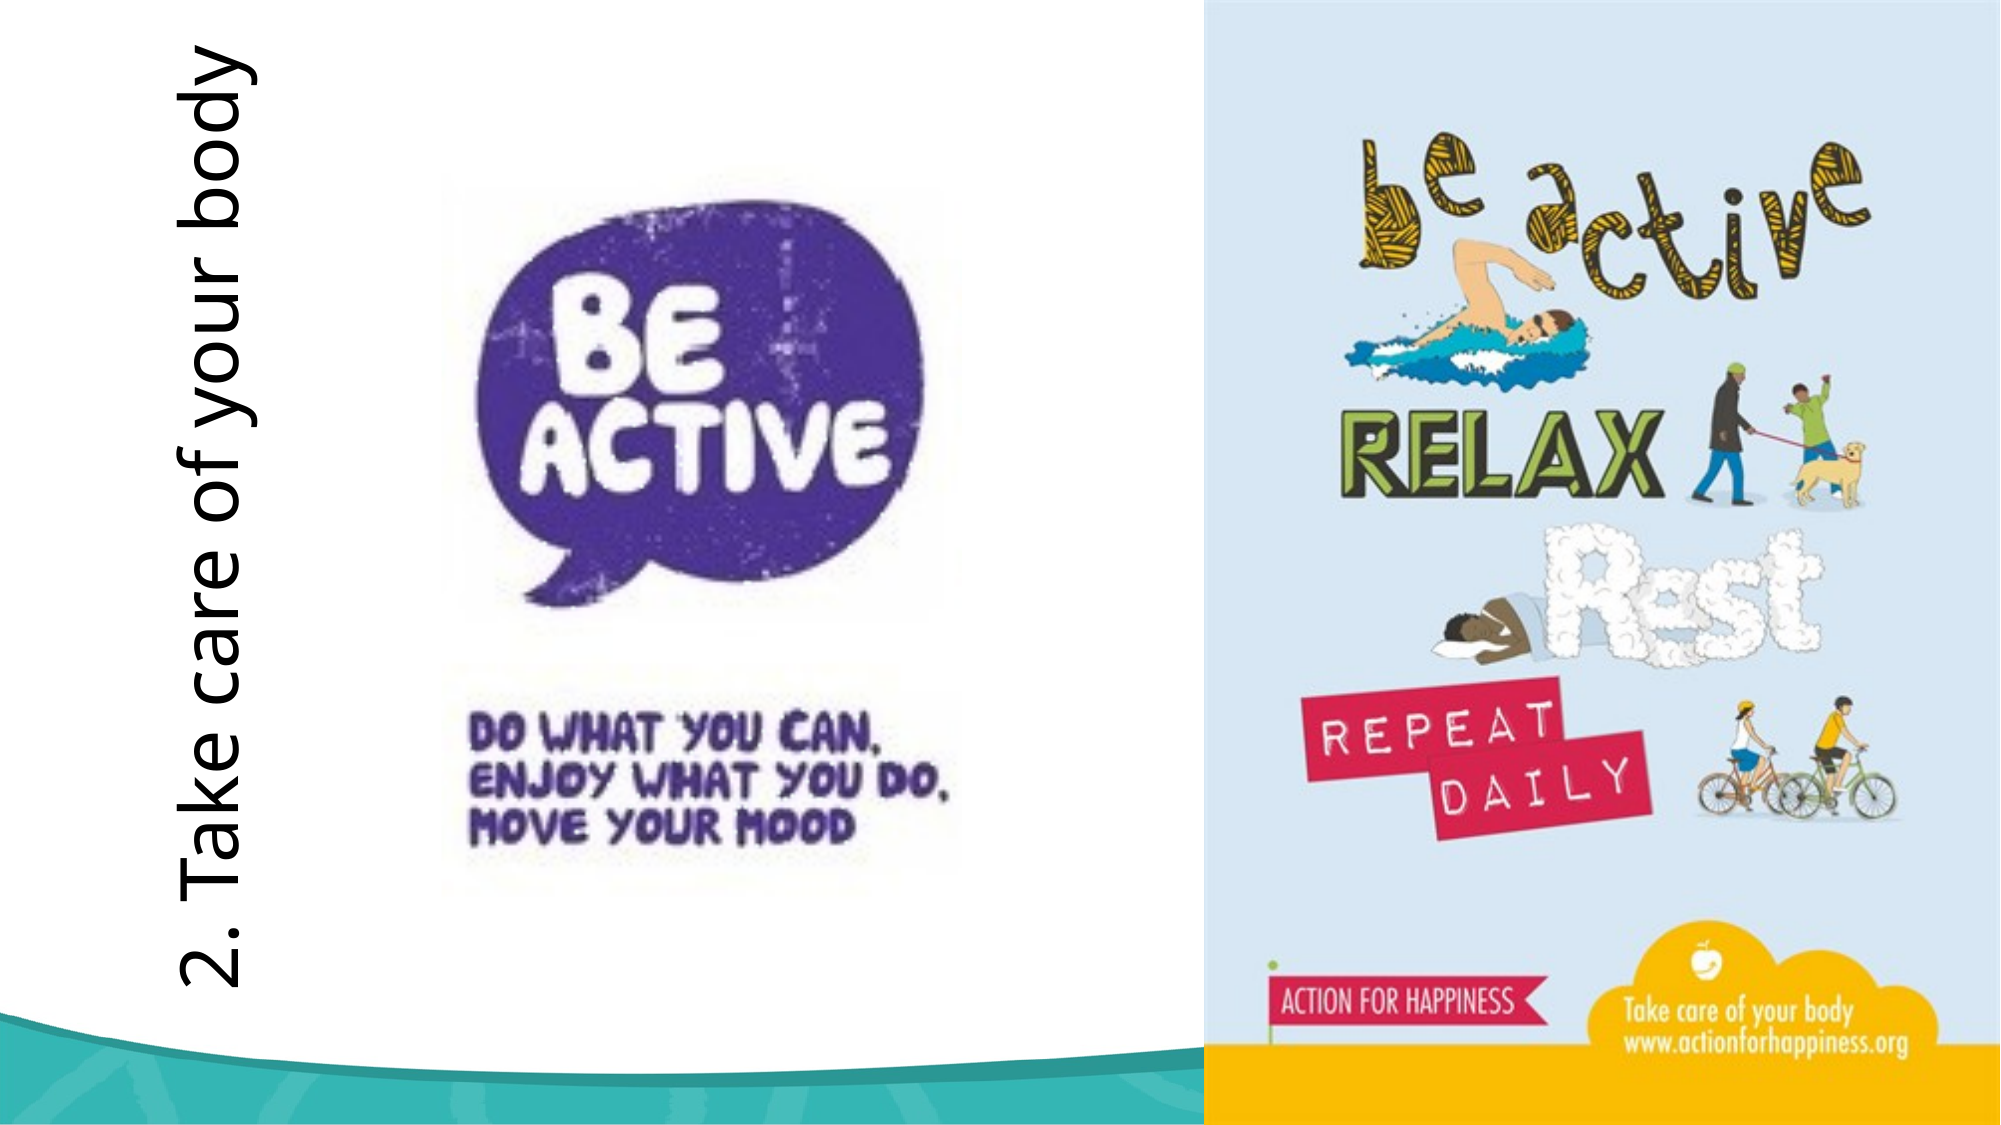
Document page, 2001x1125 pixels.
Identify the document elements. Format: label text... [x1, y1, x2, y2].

picture [441, 163, 962, 917]
text_box 2. Take care of your body [152, 0, 277, 950]
picture [0, 0, 2000, 1125]
